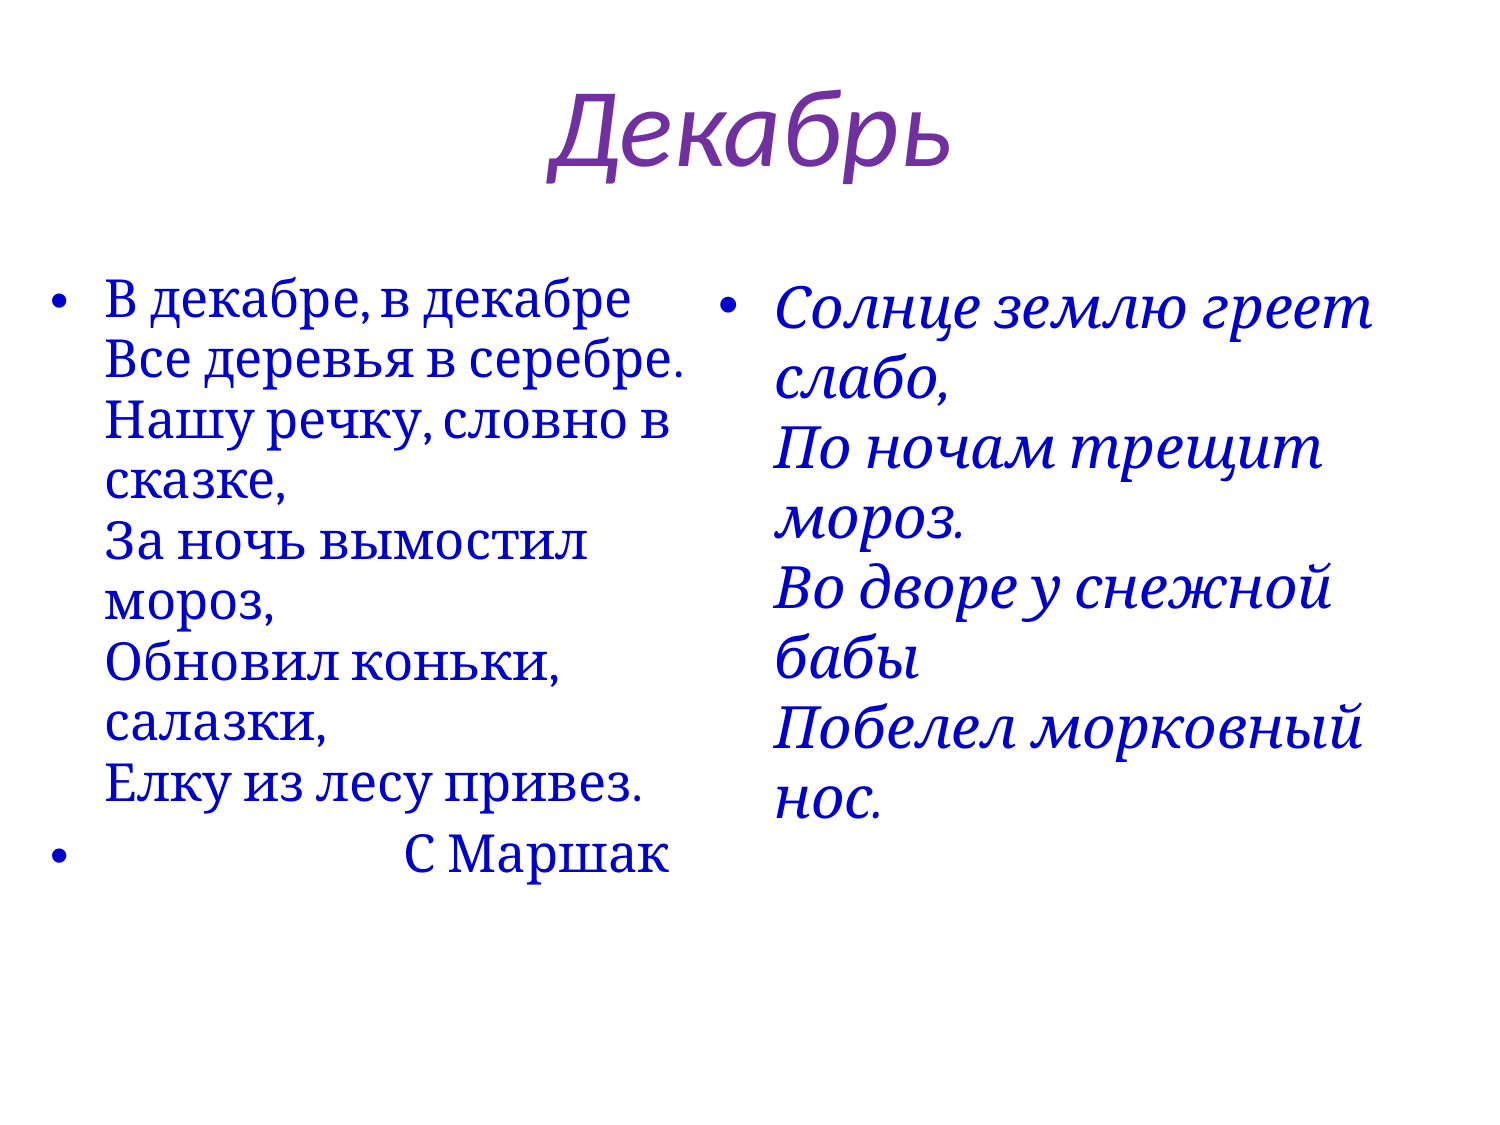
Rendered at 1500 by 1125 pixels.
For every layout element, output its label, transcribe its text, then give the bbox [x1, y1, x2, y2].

title Декабрь [75, 45, 1425, 233]
list В декабре, в декабре Все деревья в серебре. Нашу речку, словно в сказке, За ночь вымостил мороз, Обновил коньки, салазки, Елку из лесу привез. С Маршак [35, 262, 703, 1005]
list Солнце землю греет слабо, По ночам трещит мороз. Во дворе у снежной бабы Побелел морковный нос. [703, 262, 1500, 1005]
